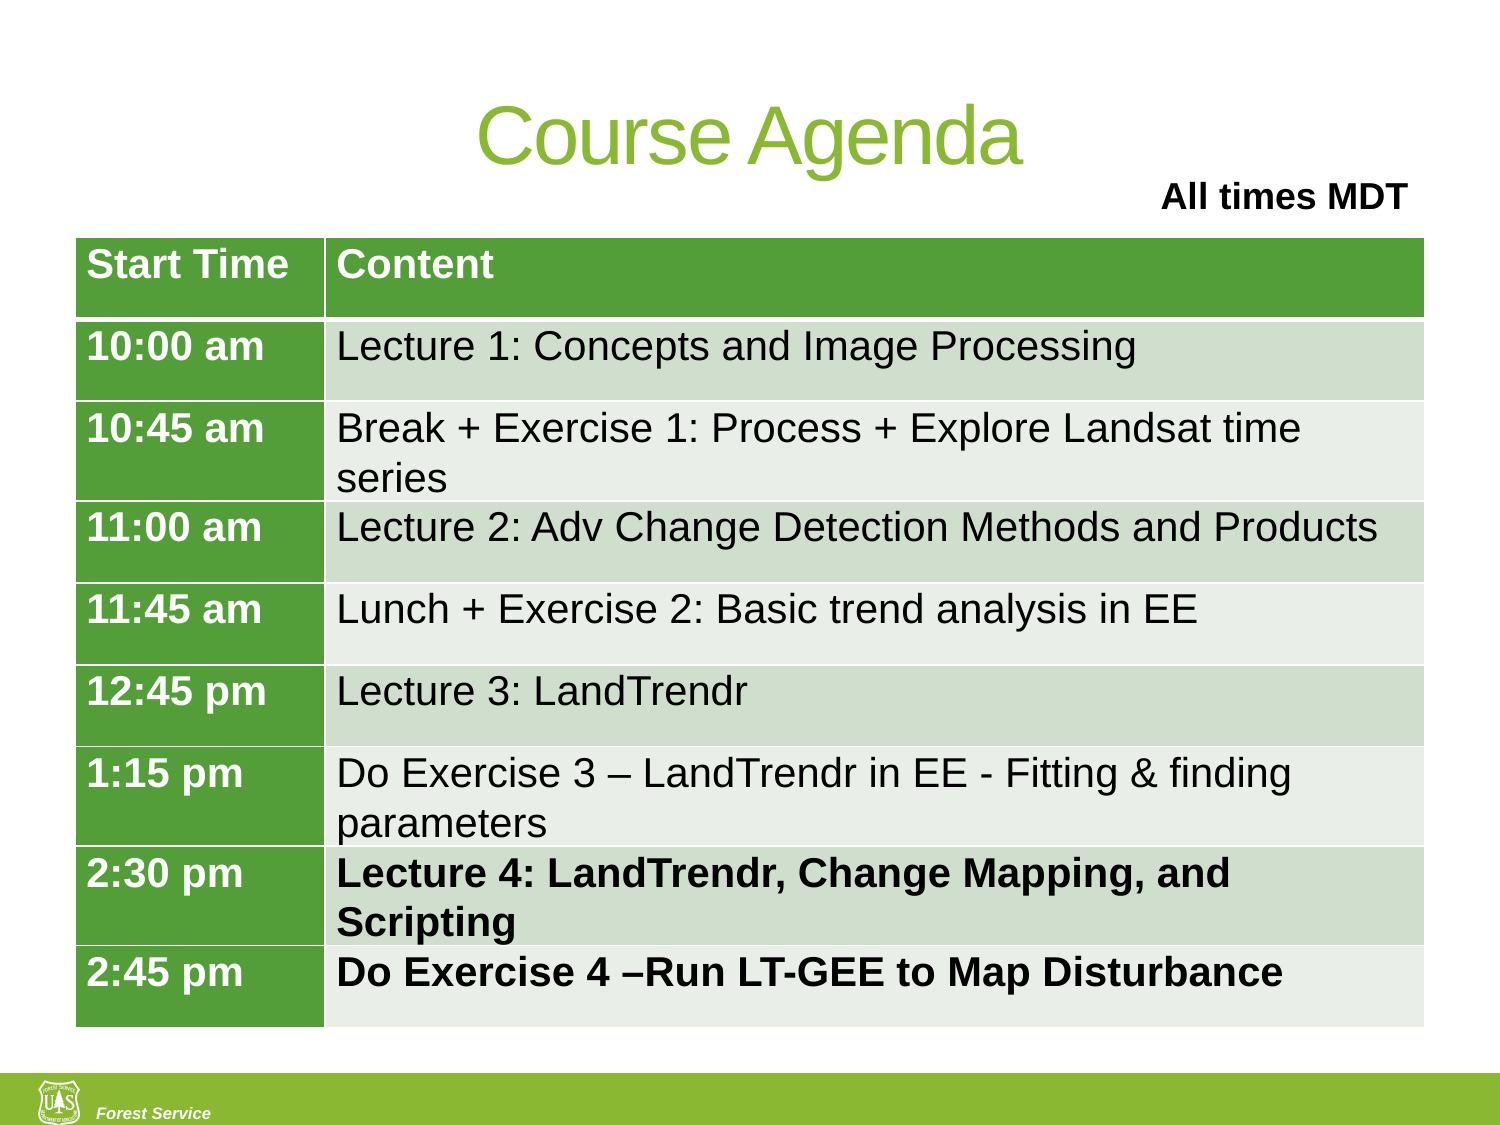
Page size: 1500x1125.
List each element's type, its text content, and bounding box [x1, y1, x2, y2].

table_cell Lunch + Exercise 2: Basic trend analysis in EE [326, 584, 1424, 664]
table_cell Break + Exercise 1: Process + Explore Landsat time series [326, 402, 1424, 500]
table_cell 10:00 am [76, 322, 324, 400]
table_cell 12:45 pm [76, 666, 324, 746]
table_cell 11:00 am [76, 502, 324, 582]
table_header Content [326, 238, 1424, 317]
title Course Agenda [75, 50, 1425, 213]
table_cell Do Exercise 4 –Run LT-GEE to Map Disturbance [326, 946, 1424, 1027]
table_header Start Time [76, 238, 324, 317]
text_box All times MDT [1145, 164, 1424, 225]
table_cell Lecture 1: Concepts and Image Processing [326, 322, 1424, 400]
table_cell 1:15 pm [76, 747, 324, 845]
picture [38, 1080, 81, 1125]
table_cell Lecture 3: LandTrendr [326, 666, 1424, 746]
table_cell Do Exercise 3 – LandTrendr in EE - Fitting & finding parameters [326, 747, 1424, 845]
table_cell 10:45 am [76, 402, 324, 500]
table_cell 2:45 pm [76, 946, 324, 1027]
table_cell 11:45 am [76, 584, 324, 664]
table_cell 2:30 pm [76, 847, 324, 945]
table_cell Lecture 4: LandTrendr, Change Mapping, and Scripting [326, 847, 1424, 945]
table_cell Lecture 2: Adv Change Detection Methods and Products [326, 502, 1424, 582]
